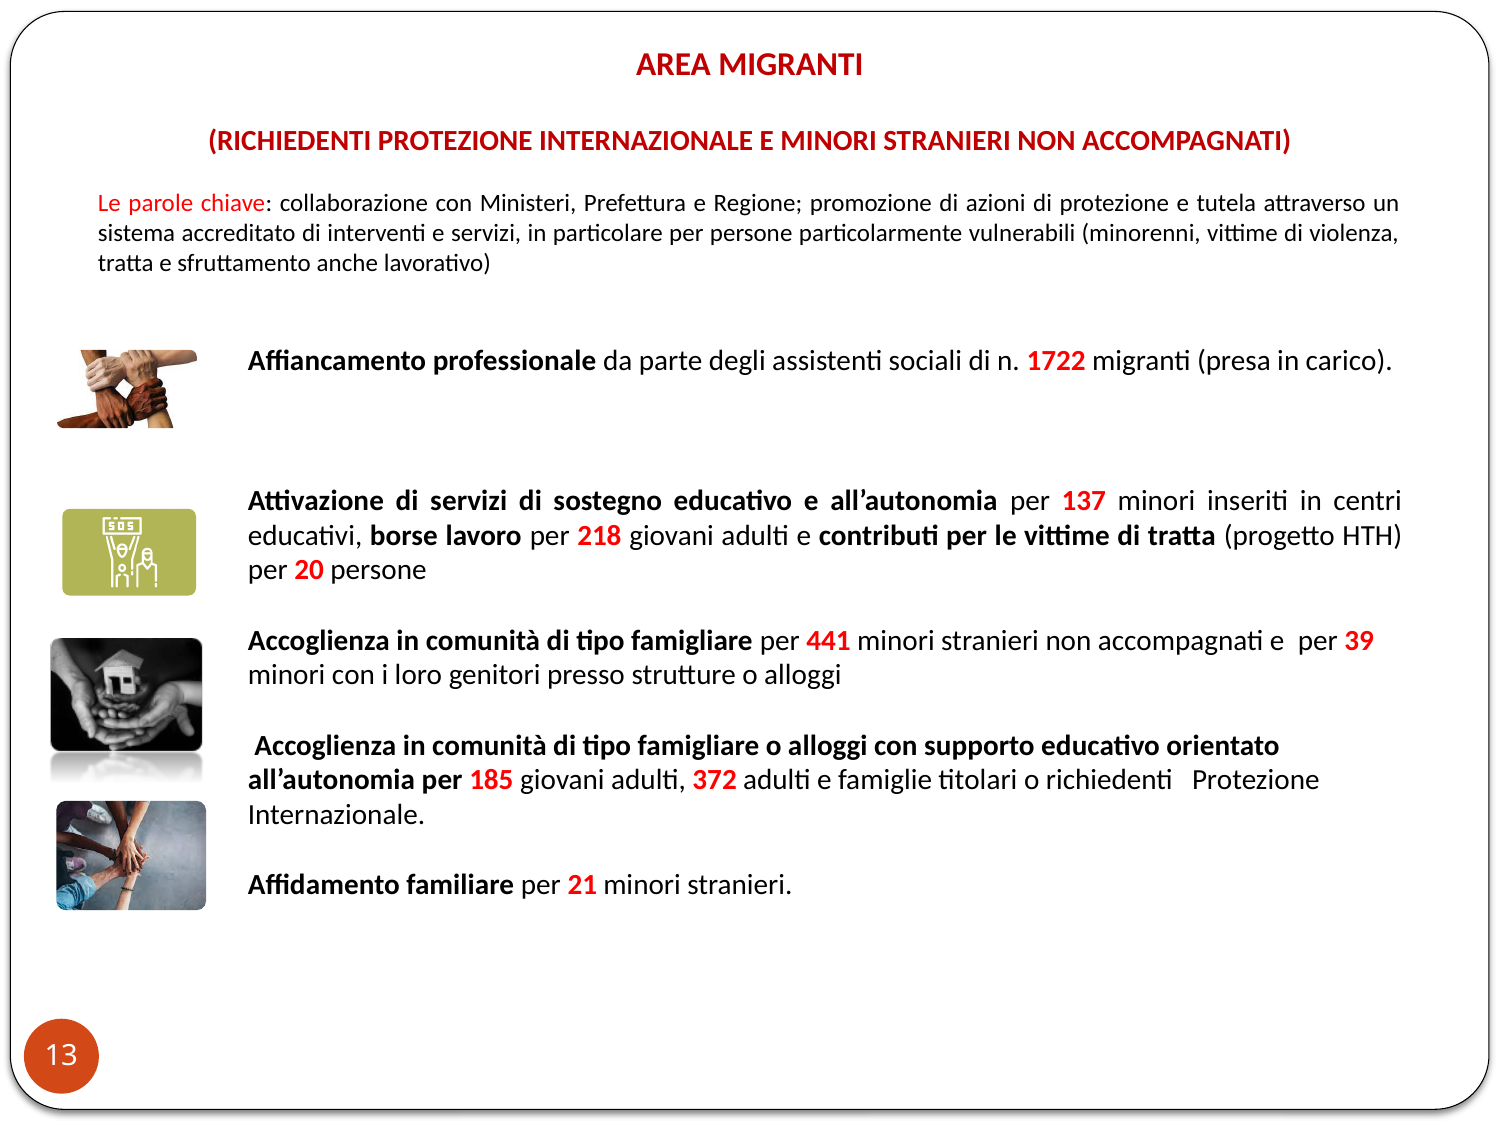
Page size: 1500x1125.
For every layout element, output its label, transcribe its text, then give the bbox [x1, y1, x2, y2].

picture [62, 508, 197, 596]
text_box AREA MIGRANTI (RICHIEDENTI PROTEZIONE INTERNAZIONALE E MINORI STRANIERI NON ACCOMPAGNATI) Le parole chiave: collaborazione con Ministeri, Prefettura e Regione; promozione di azioni di protezione e tutela attraverso un sistema accreditato di interventi e servizi, in particolare per persone particolarmente vulnerabili (minorenni, vittime di violenza, tratta e sfruttamento anche lavorativo) Affiancamento professionale da parte degli assistenti sociali di n. 1722 migranti (presa in carico). Attivazione di servizi di sostegno educativo e all’autonomia per 137 minori inseriti in centri educativi, borse lavoro per 218 giovani adulti e contributi per le vittime di tratta (progetto HTH) per 20 persone Accoglienza in comunità di tipo famigliare per 441 minori stranieri non accompagnati e per 39 minori con i loro genitori presso strutture o alloggi Accoglienza in comunità di tipo famigliare o alloggi con supporto educativo orientato all’autonomia per 185 giovani adulti, 372 adulti e famiglie titolari o richiedenti Protezione Internazionale. Affidamento familiare per 21 minori stranieri. [83, 34, 1417, 1125]
picture [47, 638, 207, 911]
picture [56, 349, 197, 429]
slide_number 13 [23, 1018, 83, 1094]
